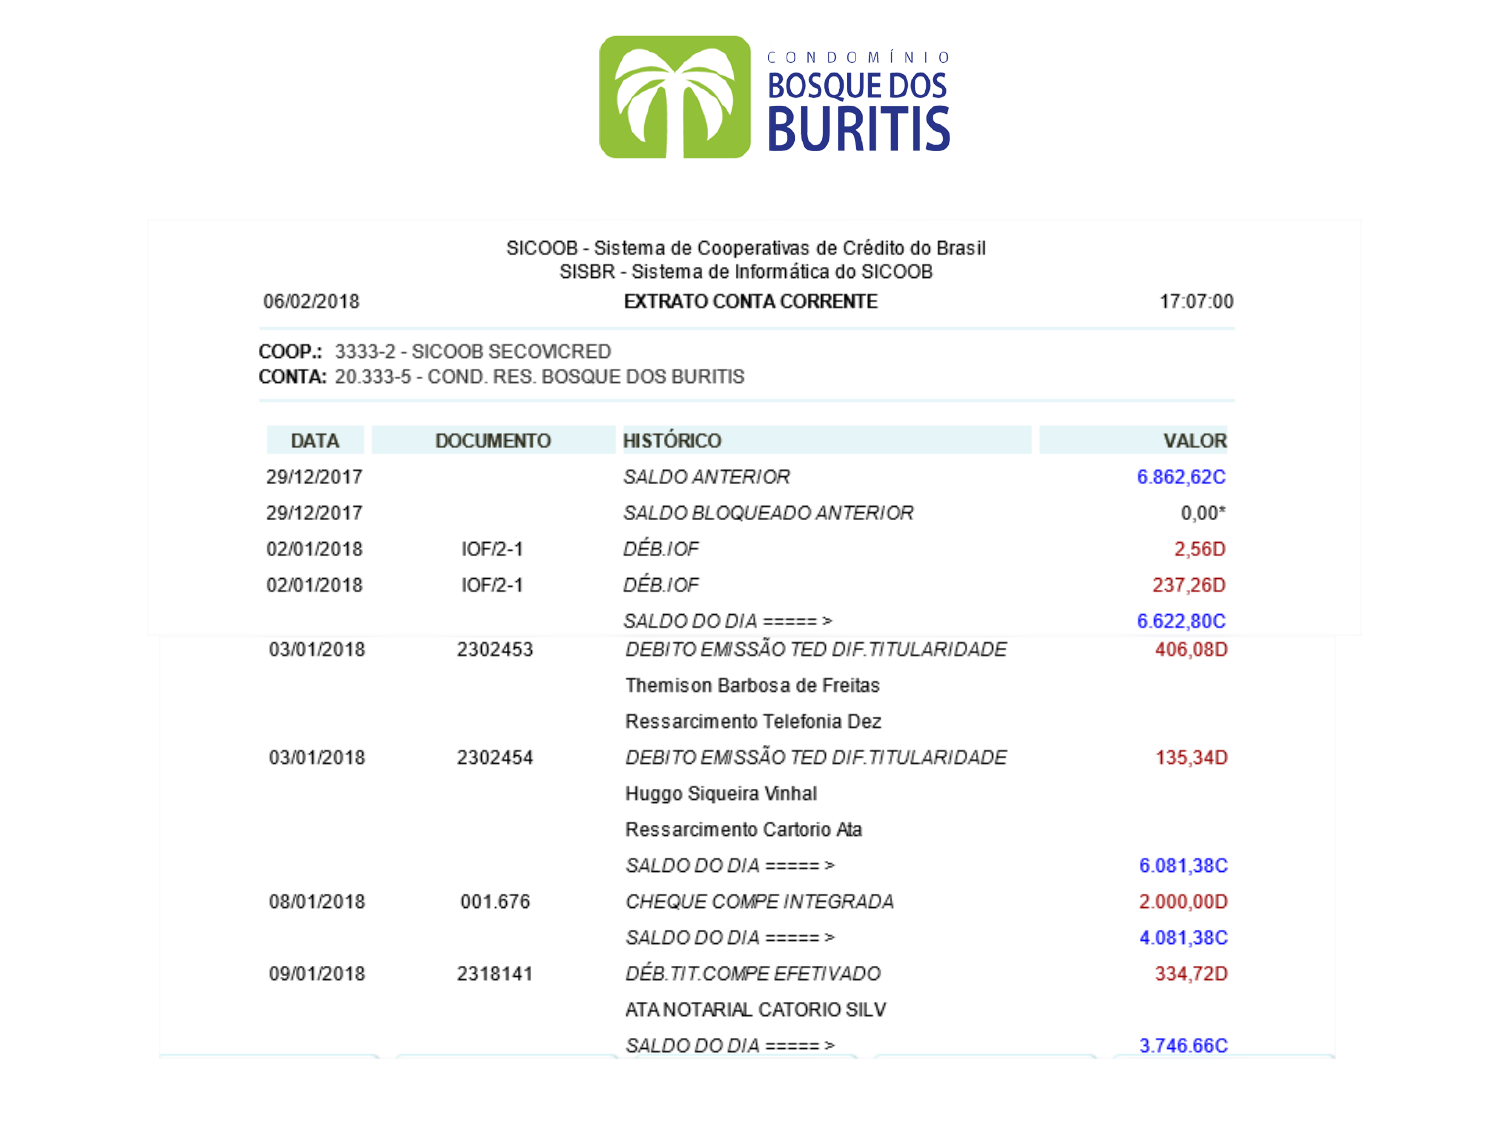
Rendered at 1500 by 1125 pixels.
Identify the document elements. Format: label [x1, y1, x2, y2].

picture [147, 219, 1362, 1059]
picture [597, 34, 950, 159]
